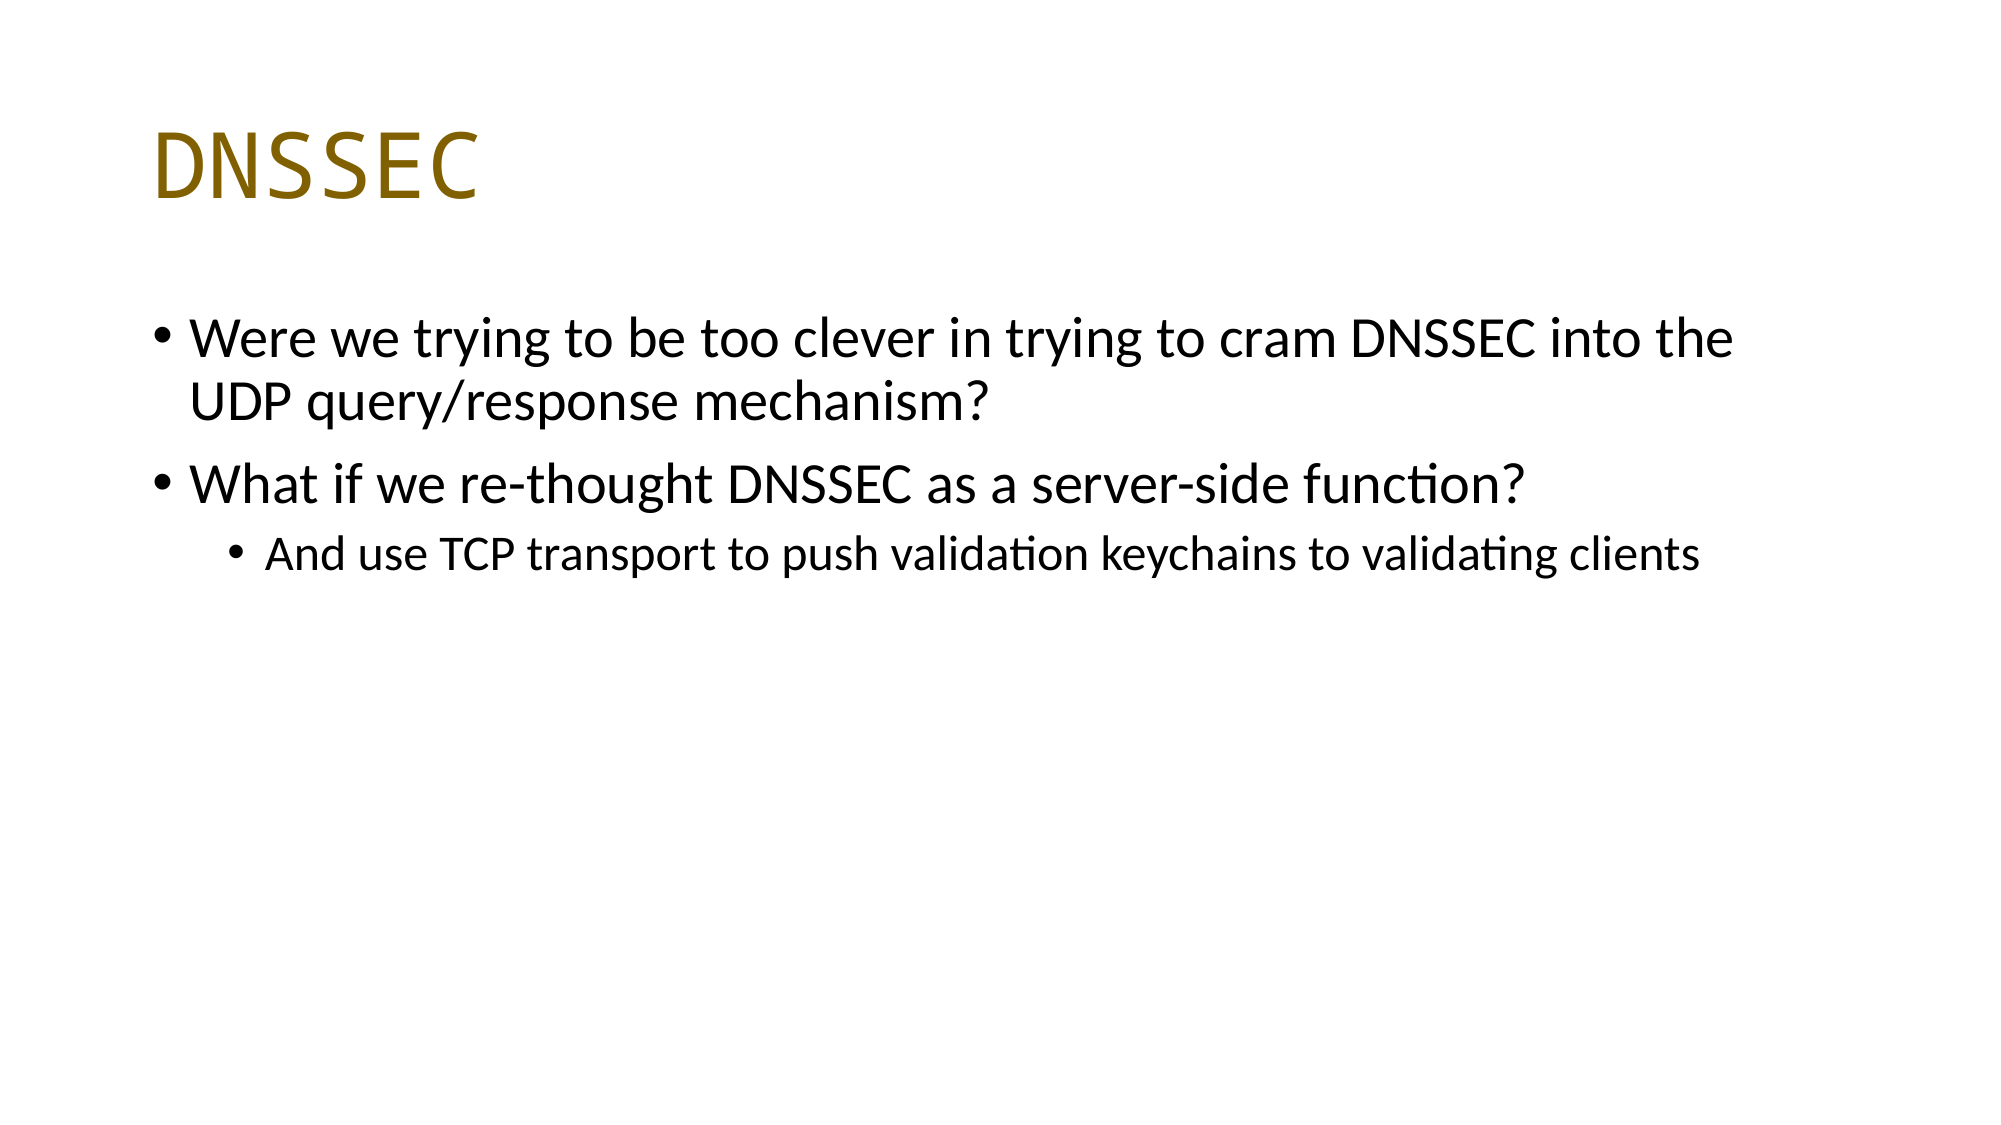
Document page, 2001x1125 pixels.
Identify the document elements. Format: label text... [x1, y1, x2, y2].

title DNSSEC [137, 59, 1863, 278]
list Were we trying to be too clever in trying to cram DNSSEC into the UDP query/response mechanism? What if we re-thought DNSSEC as a server-side function? And use TCP transport to push validation keychains to validating clients [137, 299, 1863, 1014]
